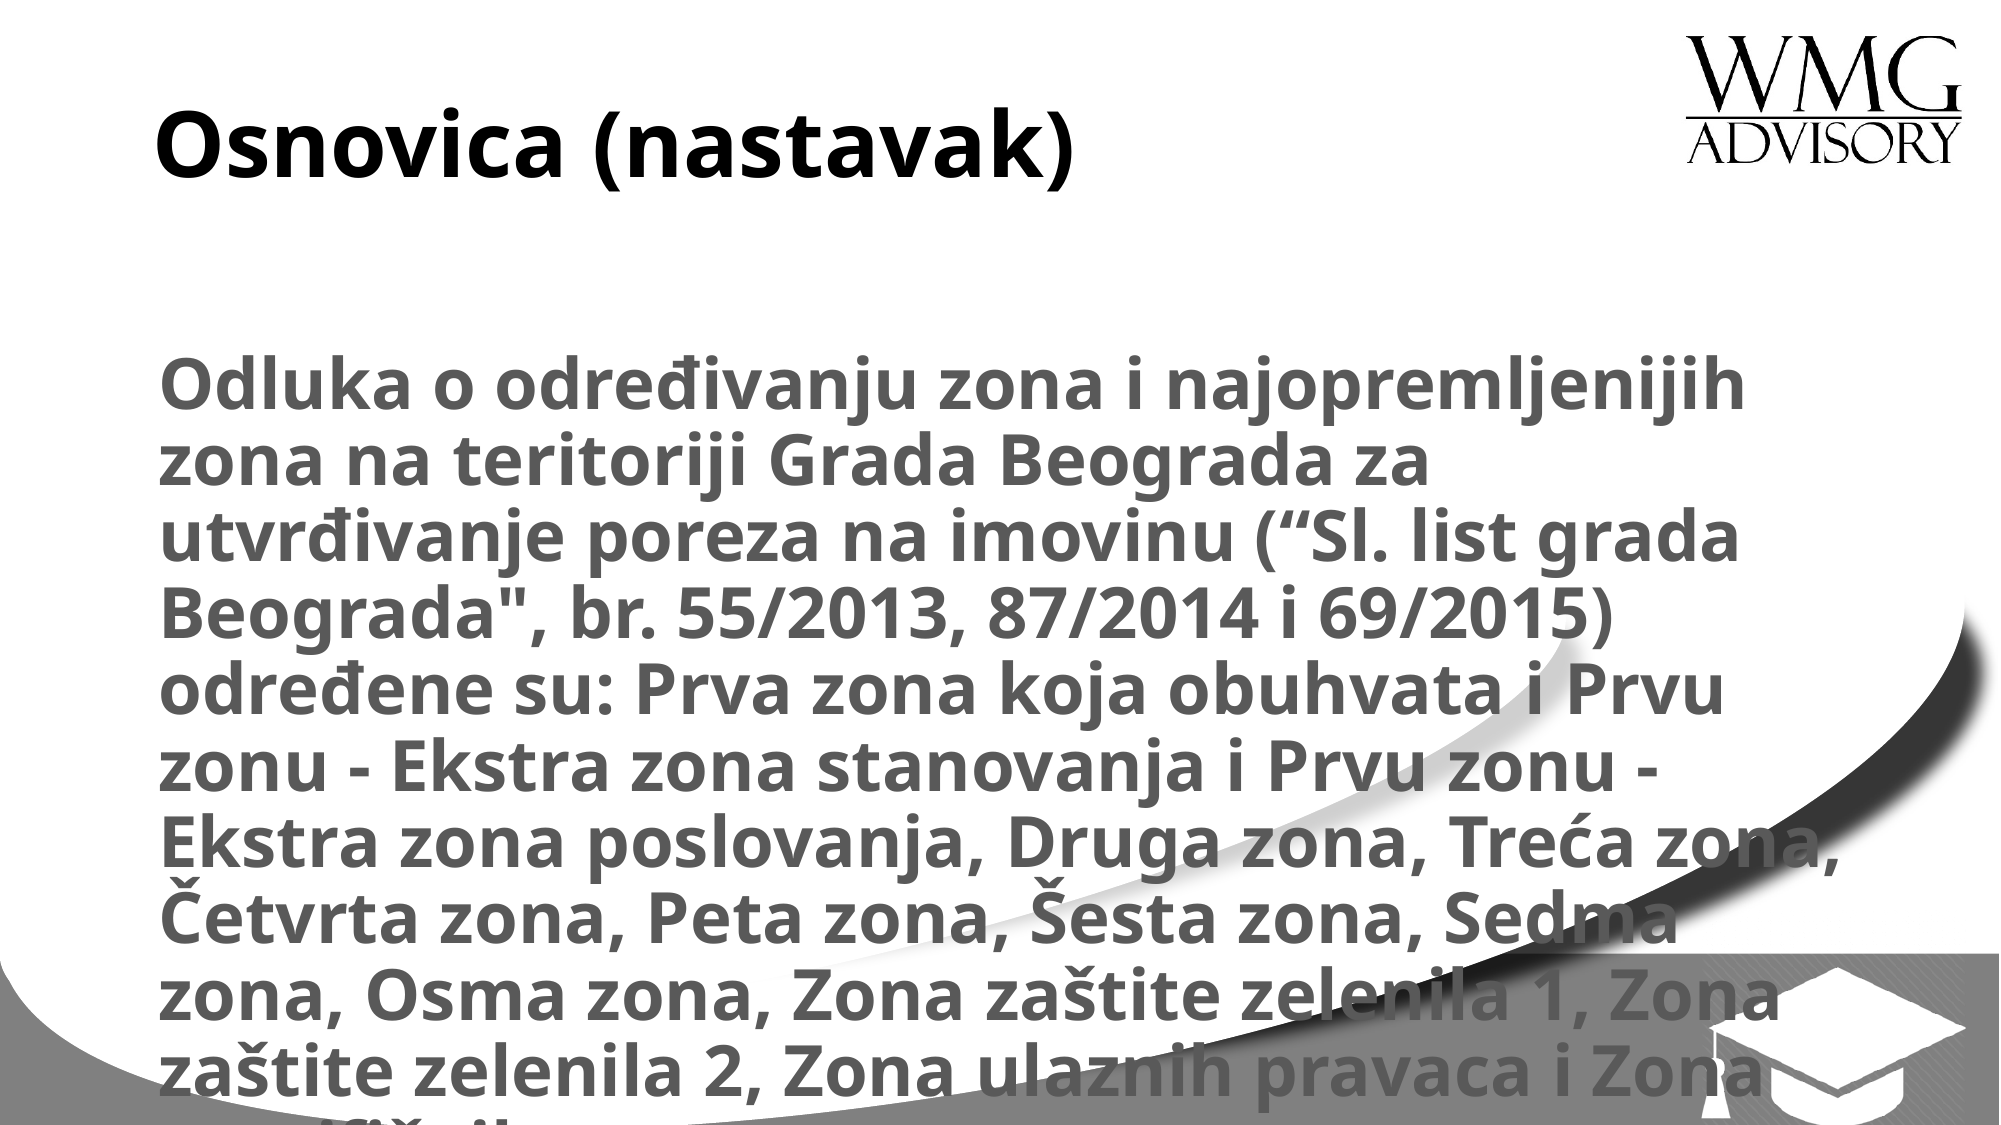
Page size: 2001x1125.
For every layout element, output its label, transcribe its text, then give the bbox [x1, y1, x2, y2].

list Odluka o određivanju zona i najopremljenijih zona na teritoriji Grada Beograda za utvrđivanje poreza na imovinu (“Sl. list grada Beograda", br. 55/2013, 87/2014 i 69/2015) određene su: Prva zona koja obuhvata i Prvu zonu - Ekstra zona stanovanja i Prvu zonu - Ekstra zona poslovanja, Druga zona, Treća zona, Četvrta zona, Peta zona, Šesta zona, Sedma zona, Osma zona, Zona zaštite zelenila 1, Zona zaštite zelenila 2, Zona ulaznih pravaca i Zona specifičnih namena [143, 340, 1869, 997]
title Osnovica (nastavak) [137, 91, 1863, 309]
picture [1681, 36, 1966, 166]
